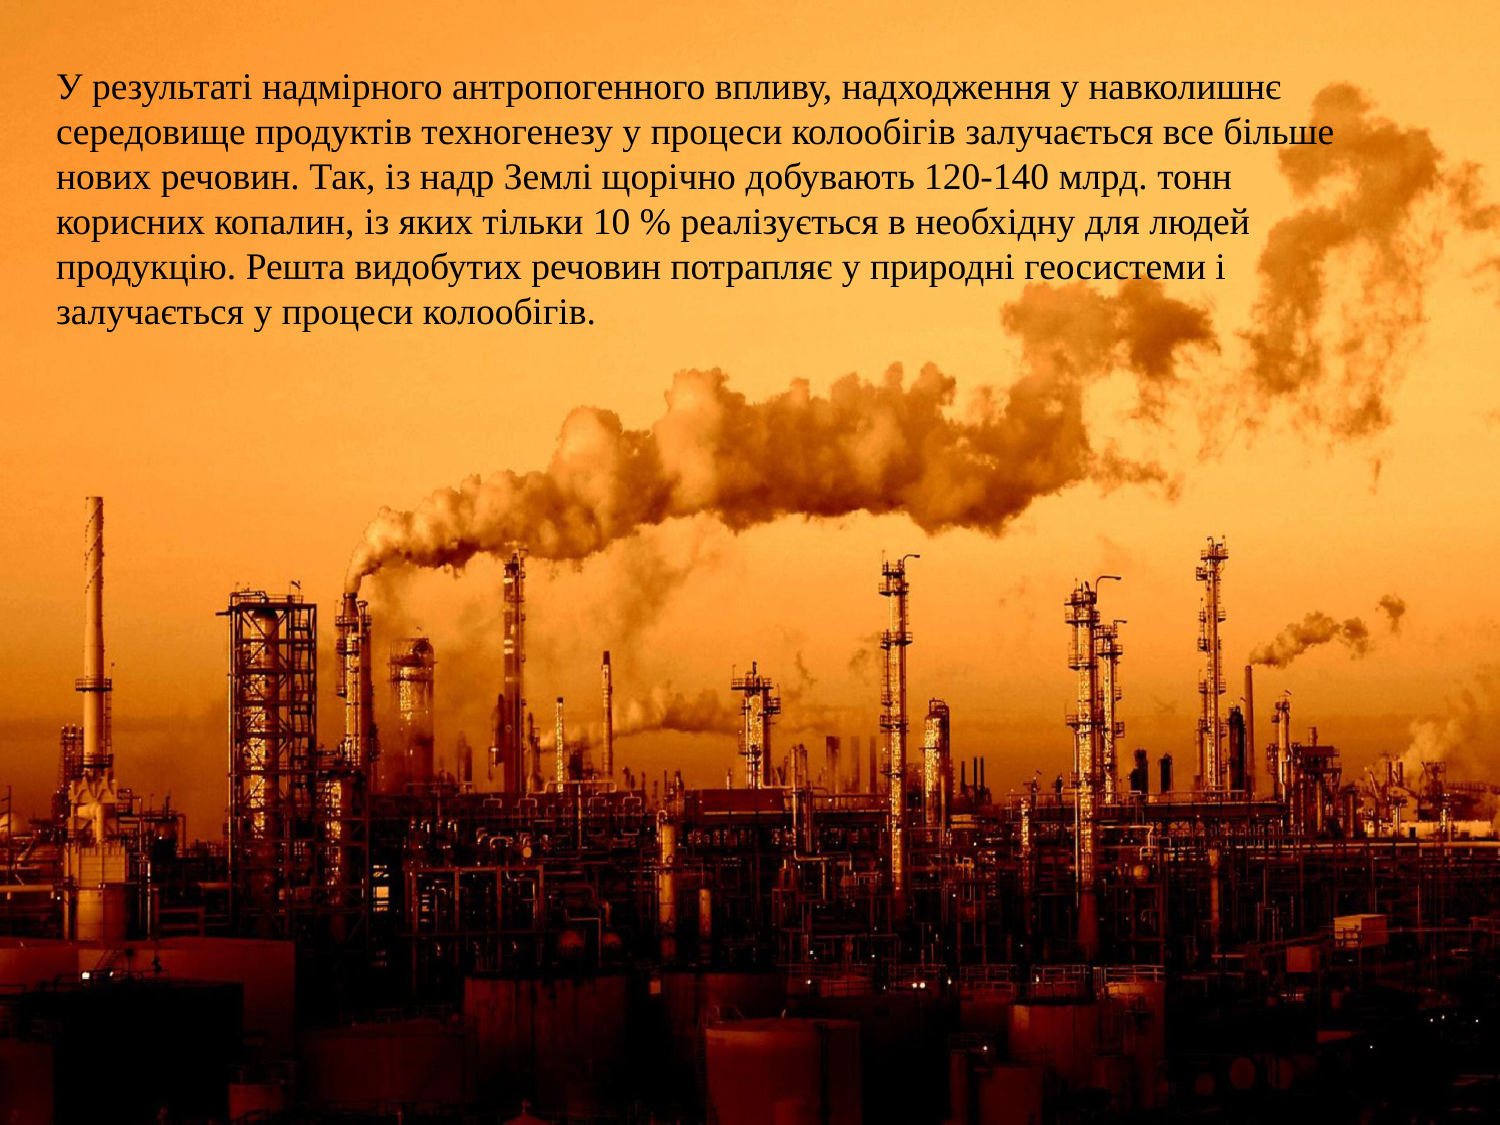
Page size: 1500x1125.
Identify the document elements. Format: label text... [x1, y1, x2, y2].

text_box У результаті надмірного антропогенного впливу, надходження у навколишнє середовище продуктів техногенезу у процеси колообігів залучається все більше нових речовин. Так, із надр Землі щорічно добувають 120-140 млрд. тонн корисних копалин, із яких тільки 10 % реалізується в необхідну для людей продукцію. Решта видобутих речовин потрапляє у природні геосистеми і залучається у процеси колообігів. [41, 54, 1375, 340]
picture [0, 0, 1500, 1125]
